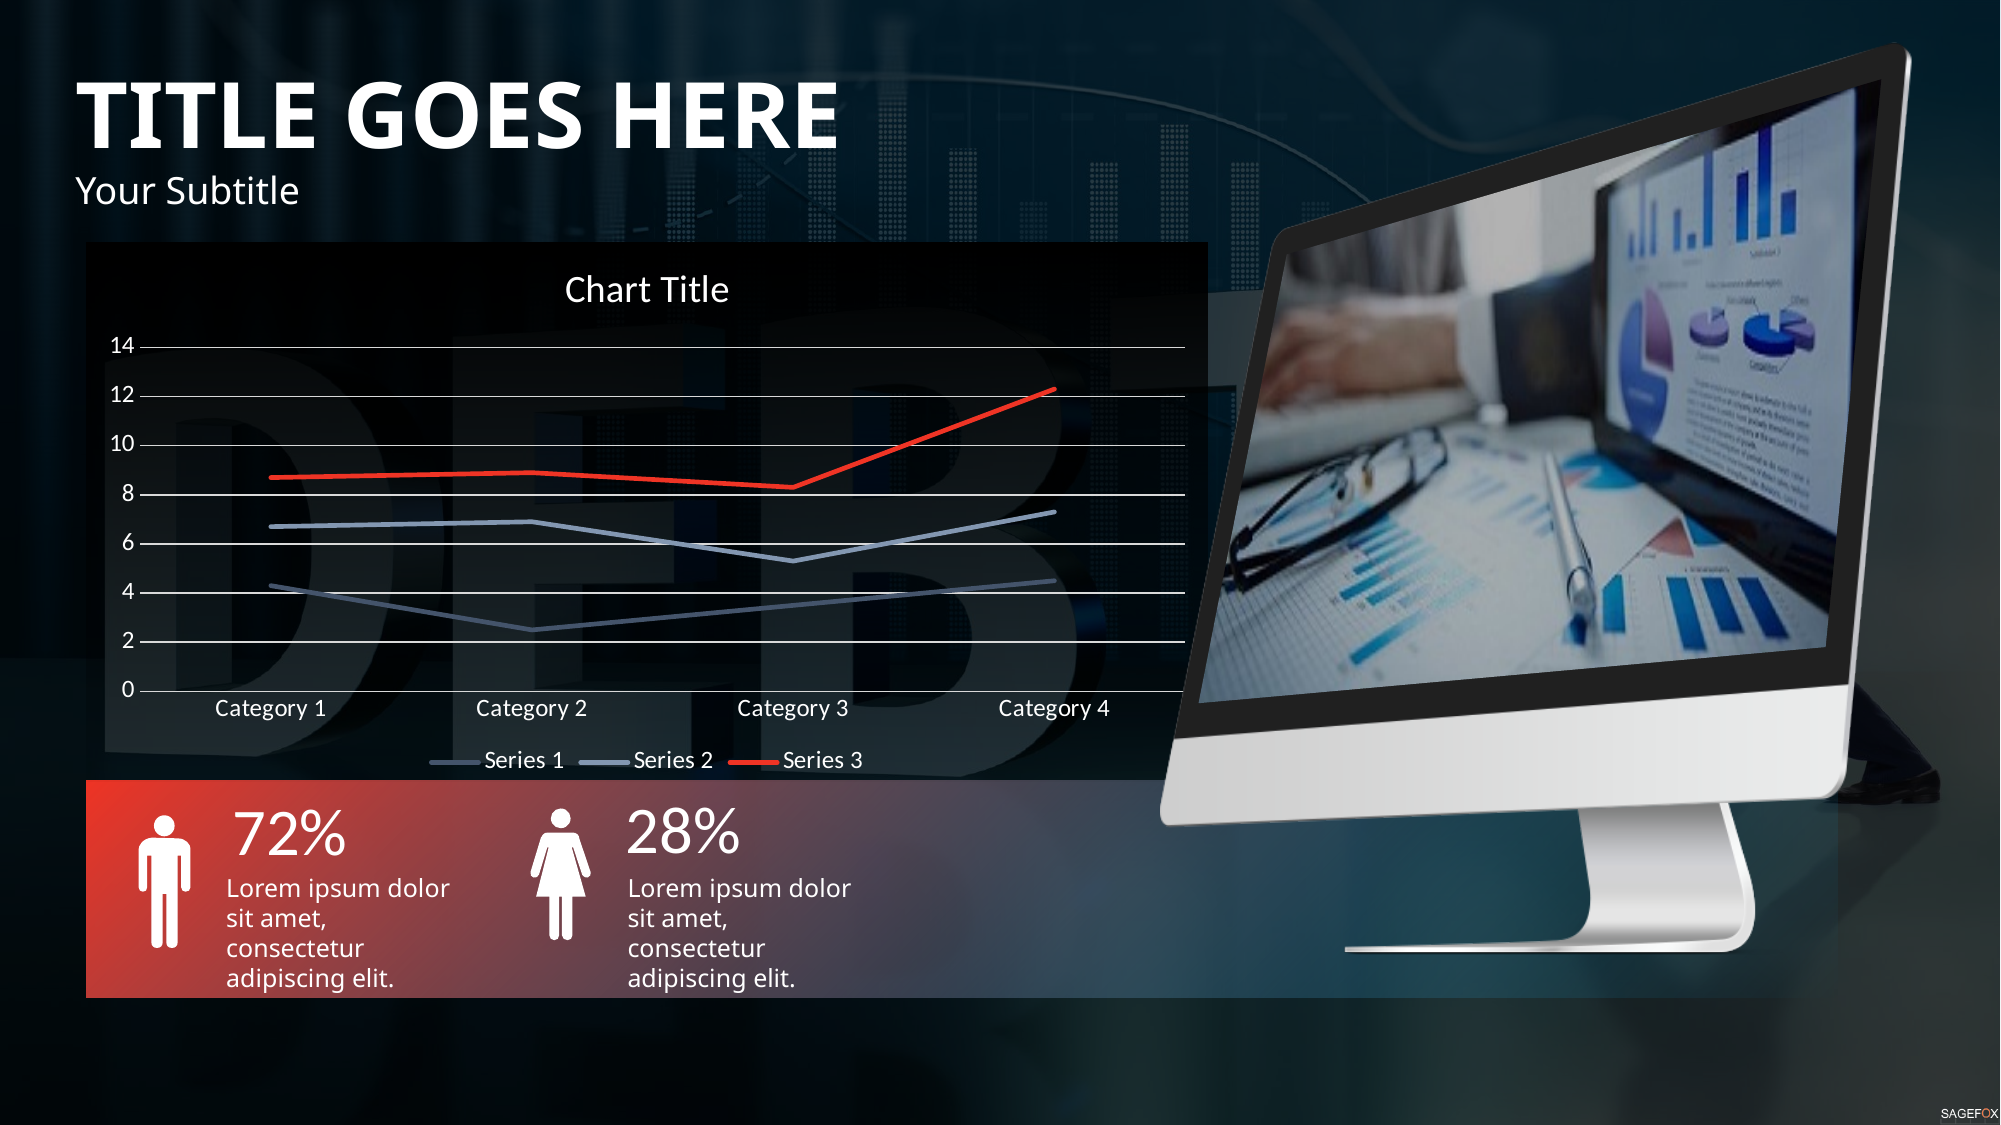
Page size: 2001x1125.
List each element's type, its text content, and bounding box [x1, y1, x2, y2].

text_box Lorem ipsum dolor sit amet, consectetur adipiscing elit. [211, 865, 468, 1000]
text_box Lorem ipsum dolor sit amet, consectetur adipiscing elit. [612, 865, 869, 1000]
text_box 72% [211, 782, 369, 865]
text_box 28% [605, 782, 762, 875]
text_box [762, 782, 1160, 998]
text_box [86, 782, 211, 998]
text_box TITLE GOES HERE Your Subtitle [60, 49, 1036, 220]
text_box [138, 815, 191, 948]
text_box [529, 808, 592, 941]
picture [0, 0, 2001, 1125]
chart [86, 242, 1160, 782]
text_box [369, 782, 612, 998]
